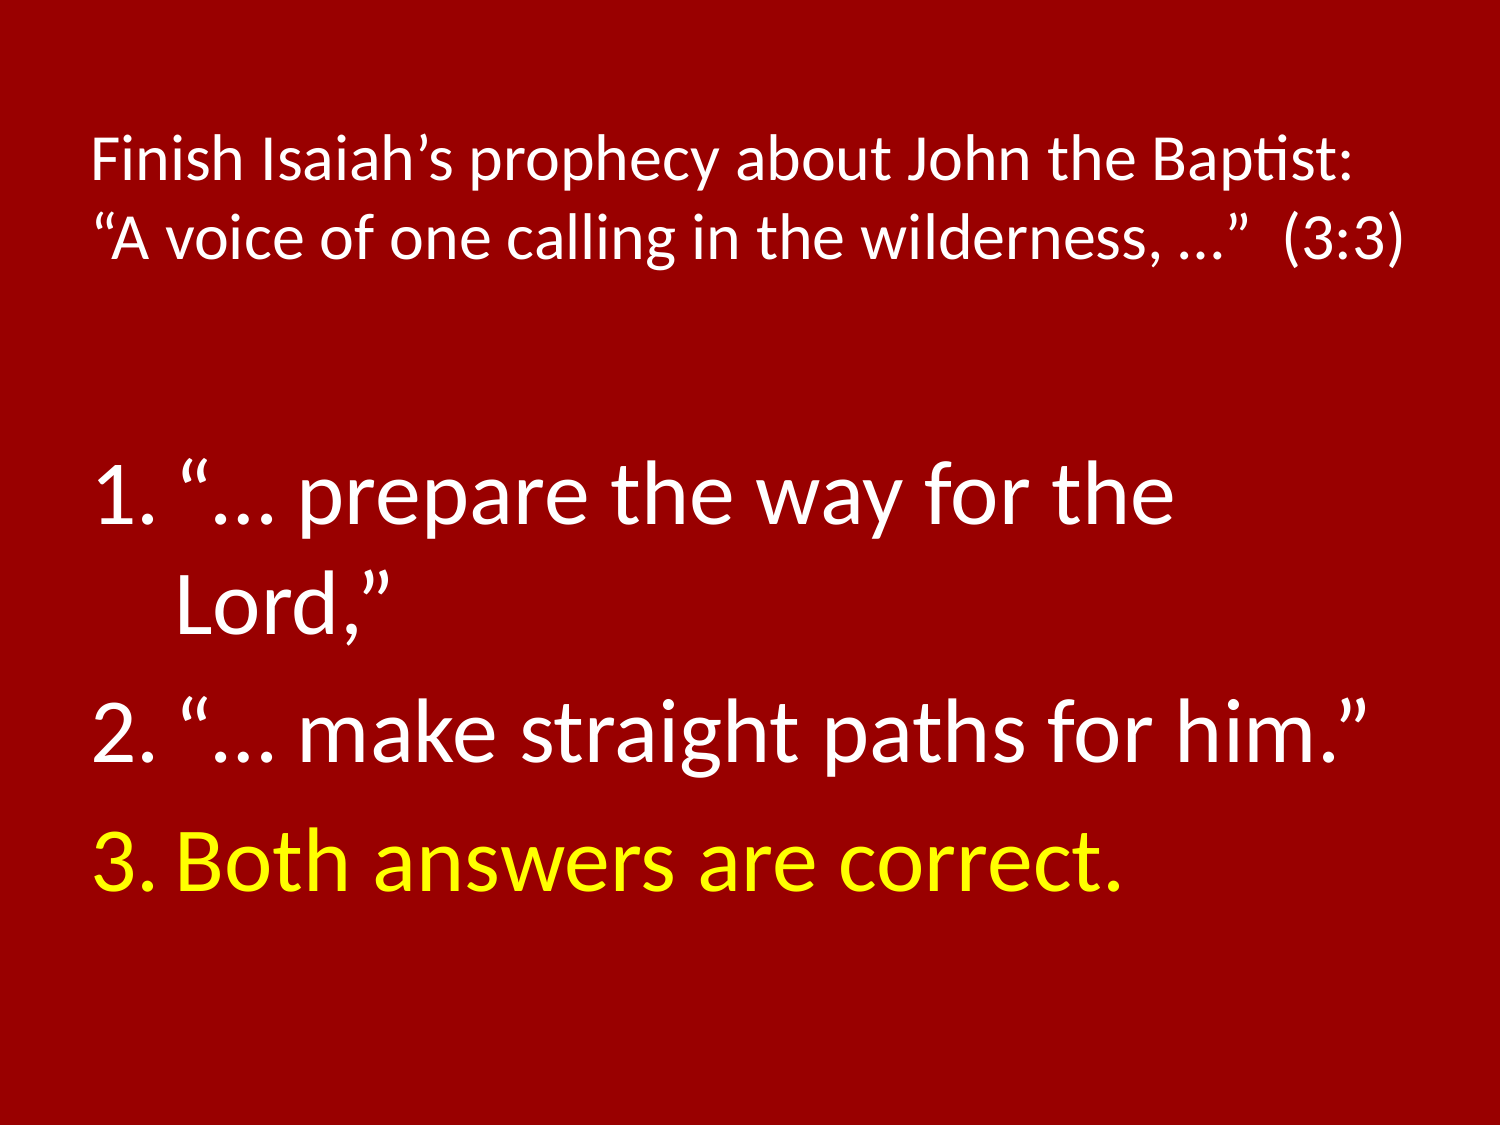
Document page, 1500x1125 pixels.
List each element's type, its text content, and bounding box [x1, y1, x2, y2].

title Finish Isaiah’s prophecy about John the Baptist: “A voice of one calling in the wilderness, …” (3:3) [75, 99, 1425, 288]
list “… prepare the way for the Lord,” “… make straight paths for him.” Both answers are correct. [75, 425, 1425, 1005]
